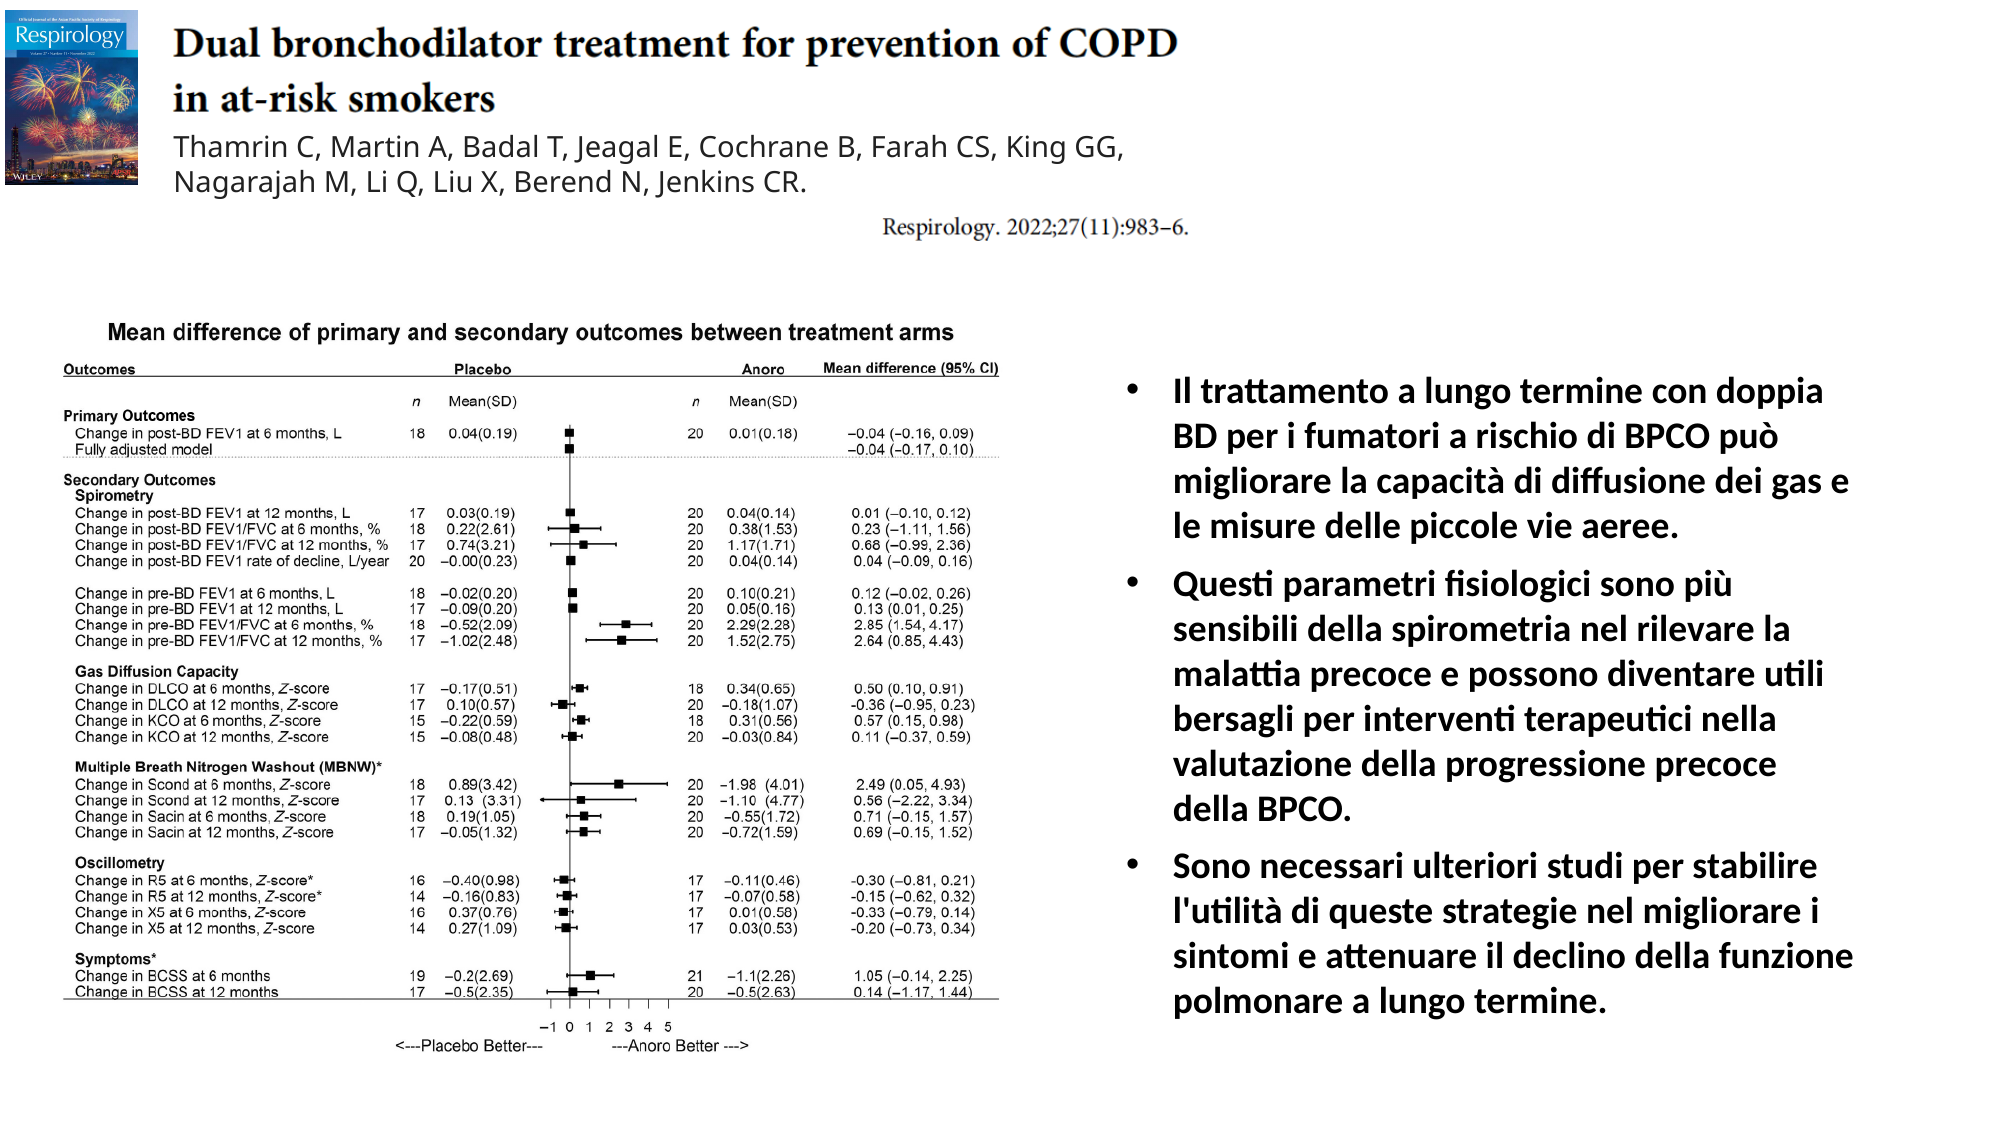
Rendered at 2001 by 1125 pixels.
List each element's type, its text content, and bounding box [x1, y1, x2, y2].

text_box Il trattamento a lungo termine con doppia BD per i fumatori a rischio di BPCO può migliorare la capacità di diffusione dei gas e le misure delle piccole vie aeree. Questi parametri fisiologici sono più sensibili della spirometria nel rilevare la malattia precoce e possono diventare utili bersagli per interventi terapeutici nella valutazione della progressione precoce della BPCO. Sono necessari ulteriori studi per stabilire l'utilità di queste strategie nel migliorare i sintomi e attenuare il declino della funzione polmonare a lungo termine. [1111, 358, 1877, 1029]
text_box Thamrin C, Martin A, Badal T, Jeagal E, Cochrane B, Farah CS, King GG, Nagarajah M, Li Q, Liu X, Berend N, Jenkins CR. [158, 120, 1159, 206]
picture [163, 9, 1194, 124]
picture [880, 215, 1194, 242]
picture [41, 316, 1012, 1053]
picture [5, 9, 139, 186]
